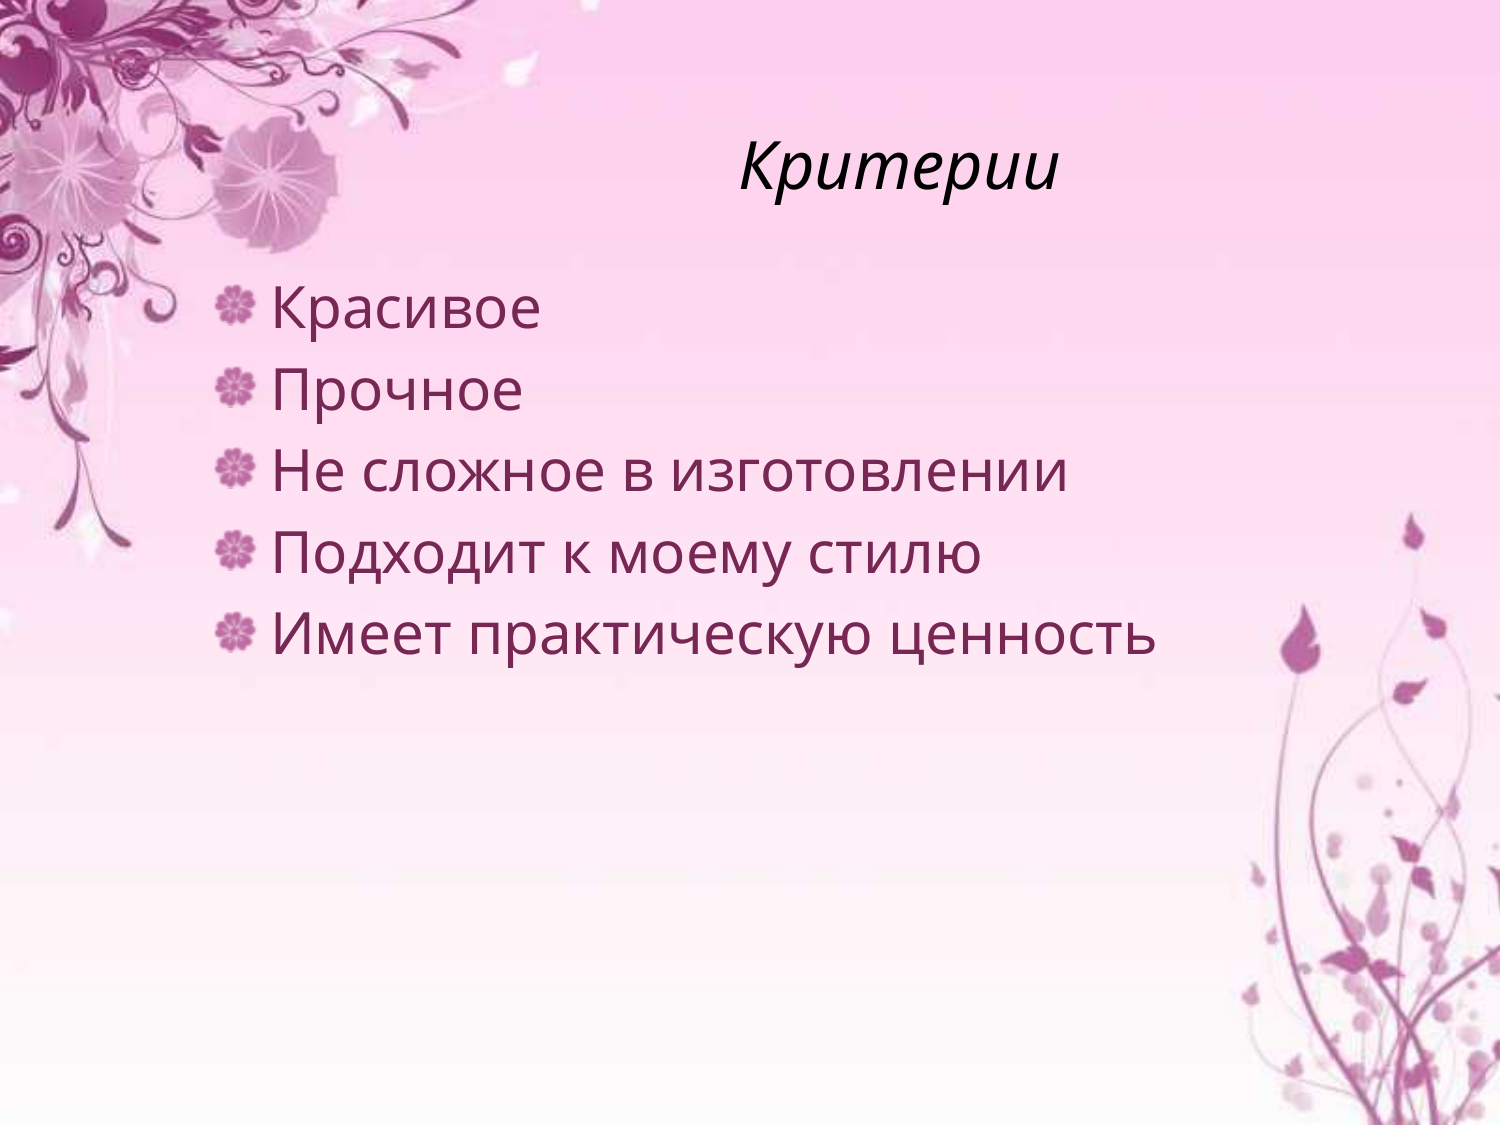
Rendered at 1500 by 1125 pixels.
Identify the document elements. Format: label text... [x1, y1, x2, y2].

list Красивое Прочное Не сложное в изготовлении Подходит к моему стилю Имеет практическую ценность [199, 262, 1425, 1005]
title Критерии [375, 93, 1425, 233]
picture [0, 0, 1500, 1125]
